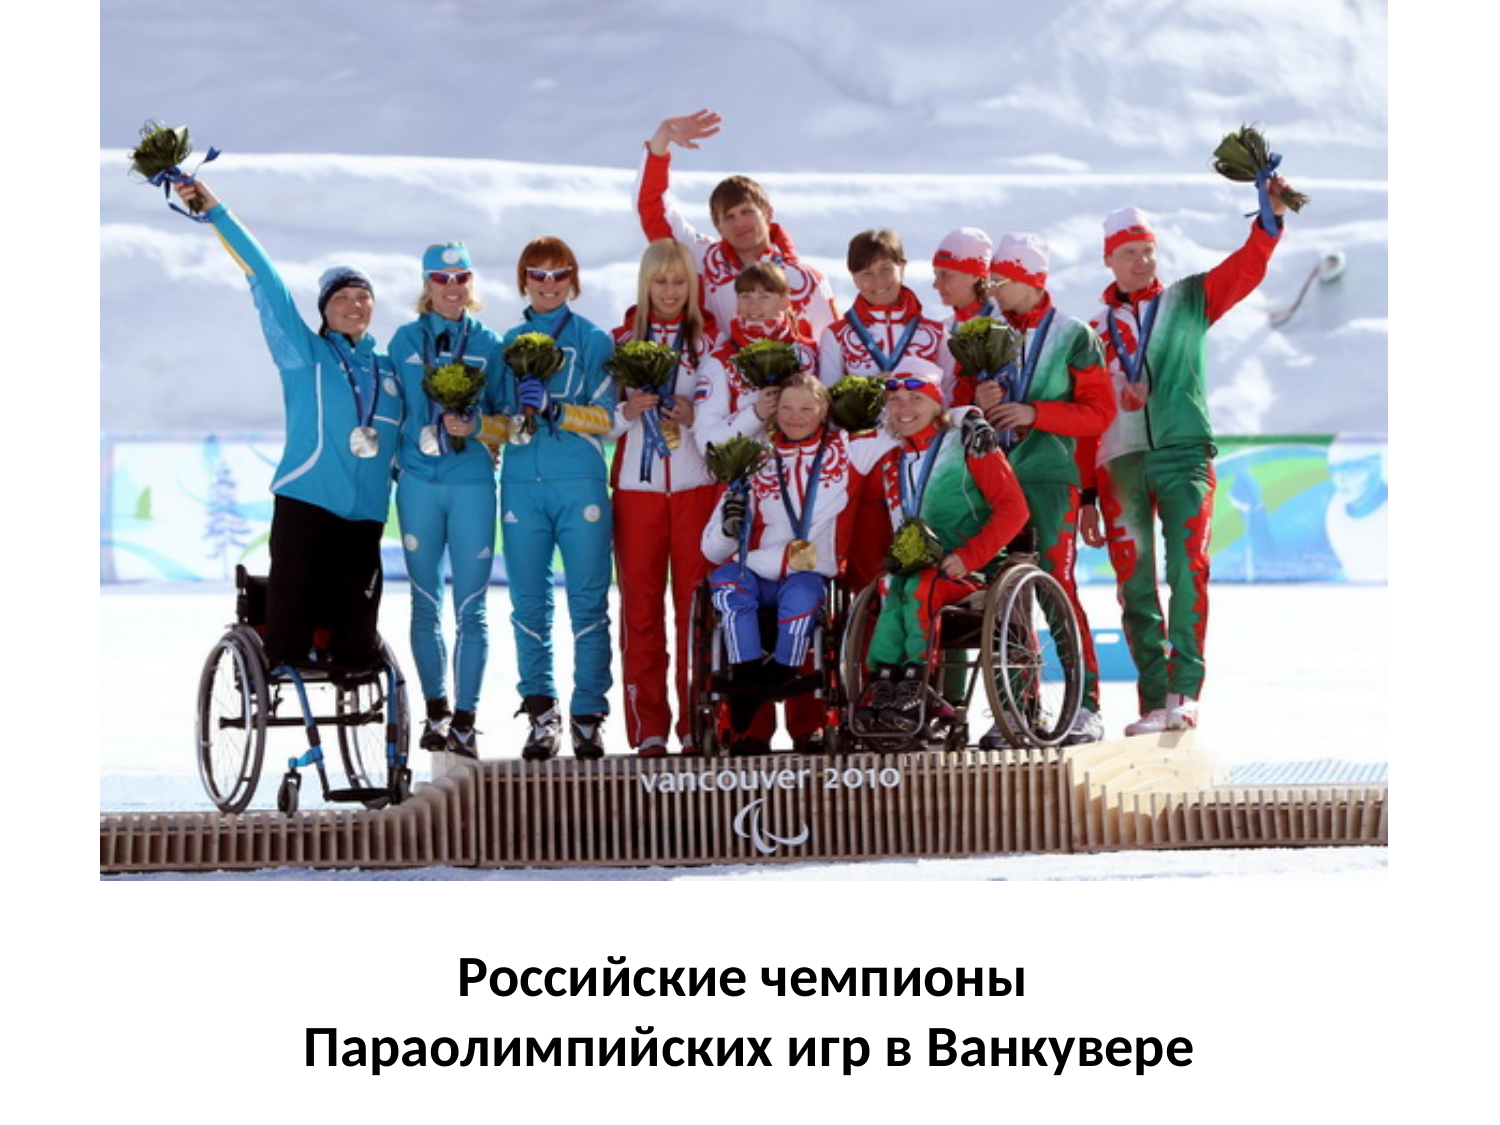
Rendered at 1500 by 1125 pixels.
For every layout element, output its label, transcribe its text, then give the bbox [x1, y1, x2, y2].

text_box Российские чемпионы Параолимпийских игр в Ванкувере [0, 930, 1500, 1120]
picture [100, 0, 1389, 881]
